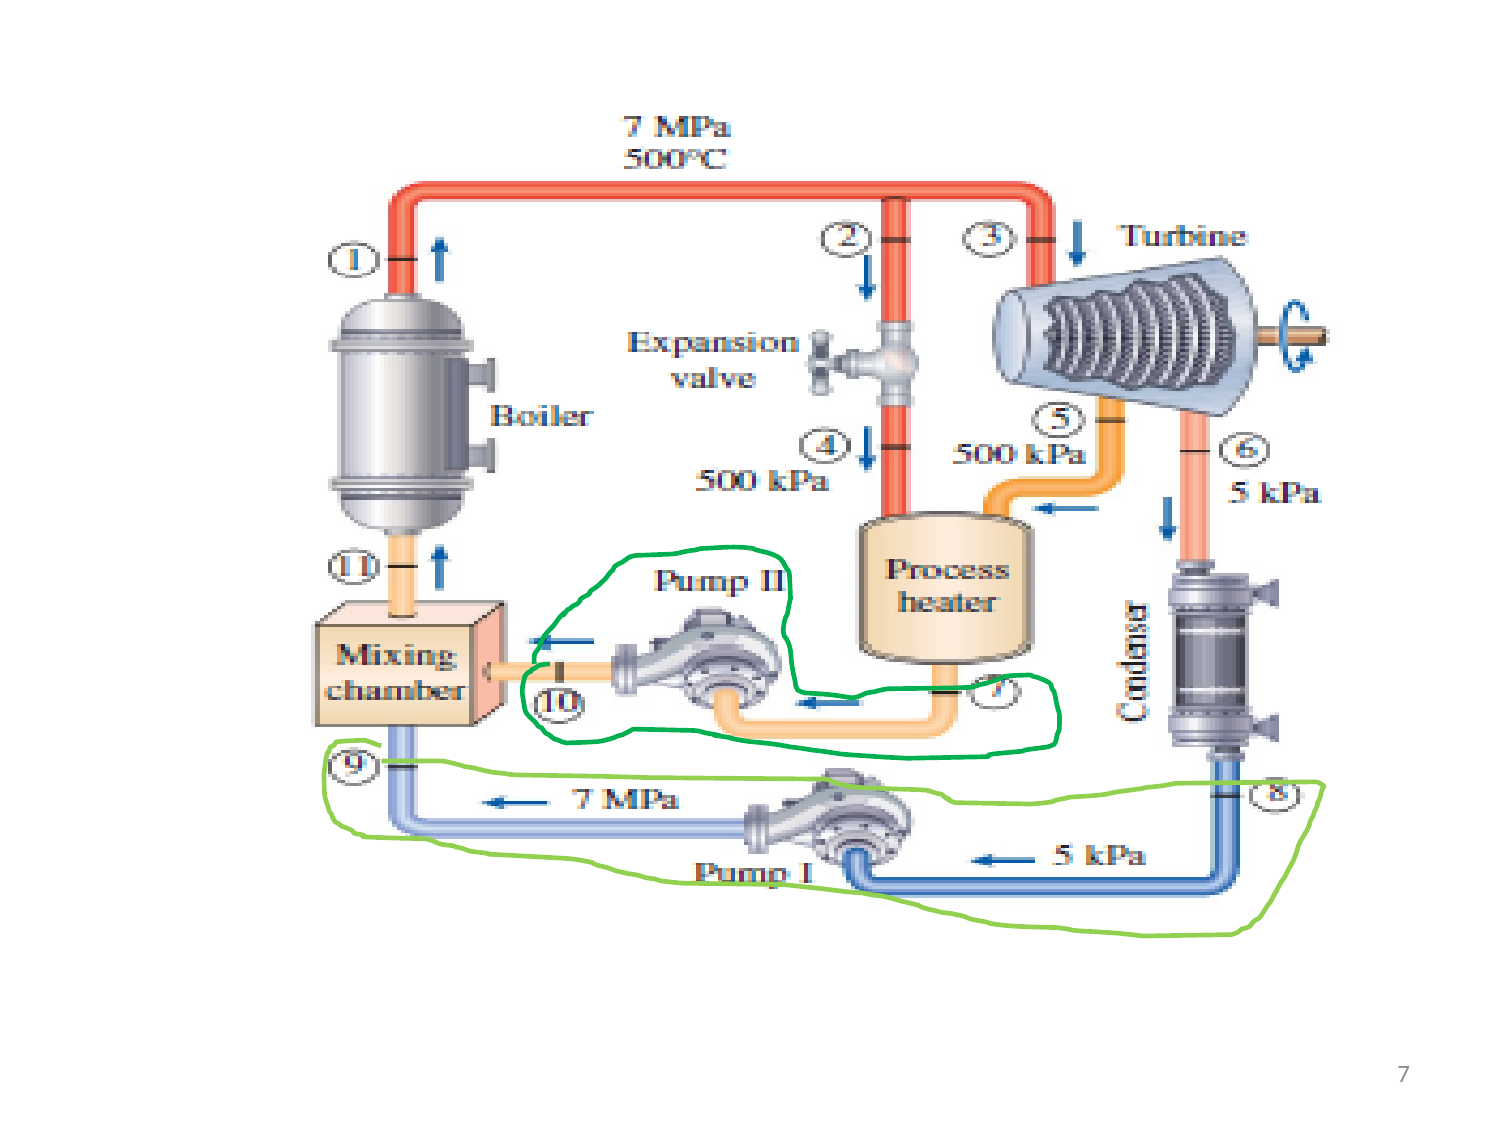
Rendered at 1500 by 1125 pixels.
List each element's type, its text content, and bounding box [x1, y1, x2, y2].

text_box [1072, 931, 1241, 937]
picture [243, 96, 1348, 922]
slide_number 7 [1074, 1042, 1425, 1103]
